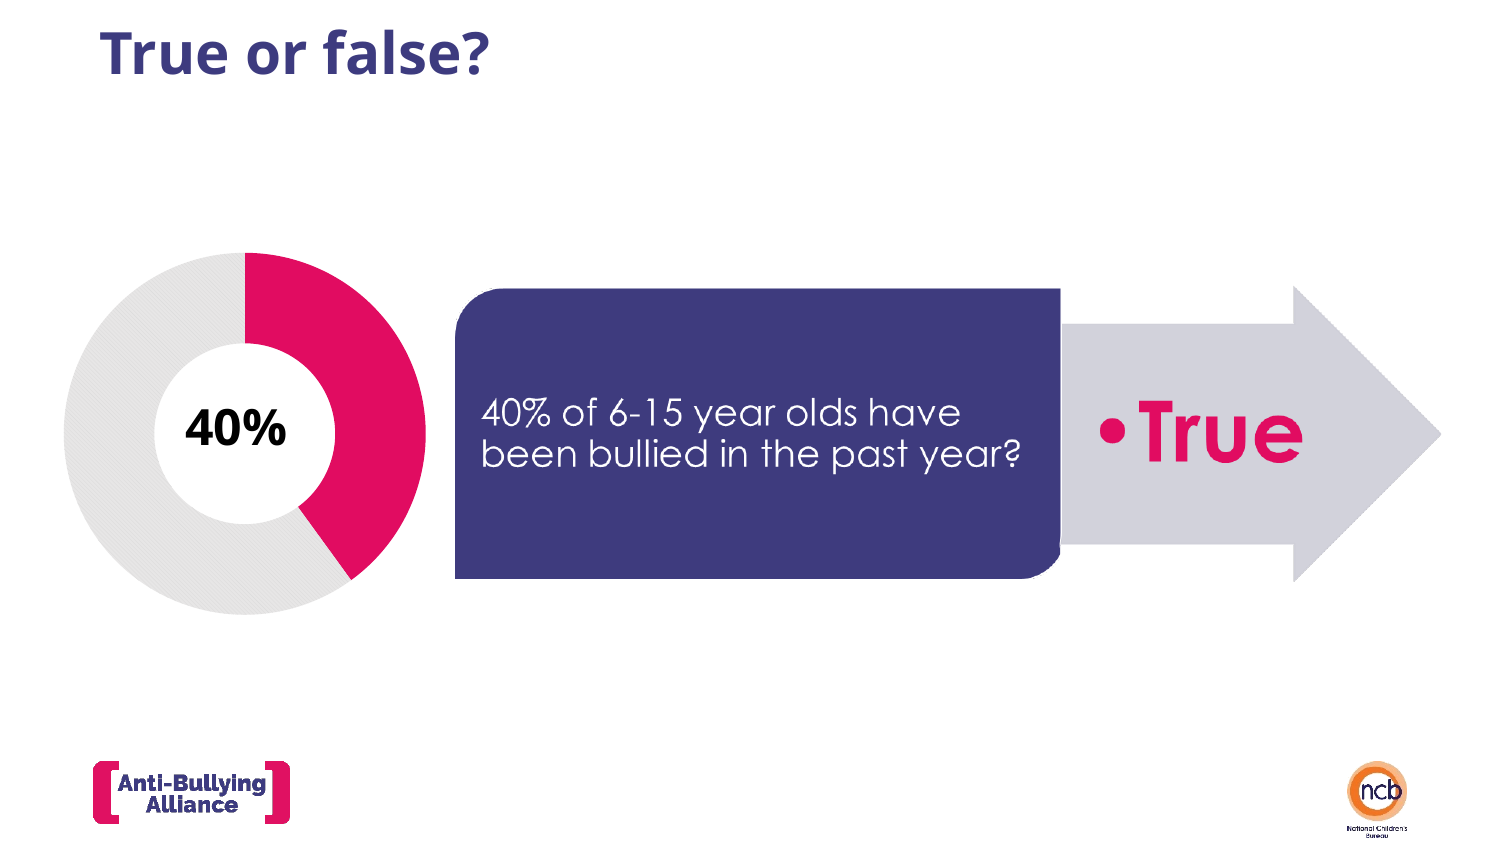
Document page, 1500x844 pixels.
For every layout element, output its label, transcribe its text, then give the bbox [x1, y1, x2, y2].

picture [93, 761, 290, 824]
title True or false? [88, 0, 1412, 111]
picture [1347, 761, 1407, 838]
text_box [6, 245, 484, 623]
picture [453, 285, 1442, 582]
